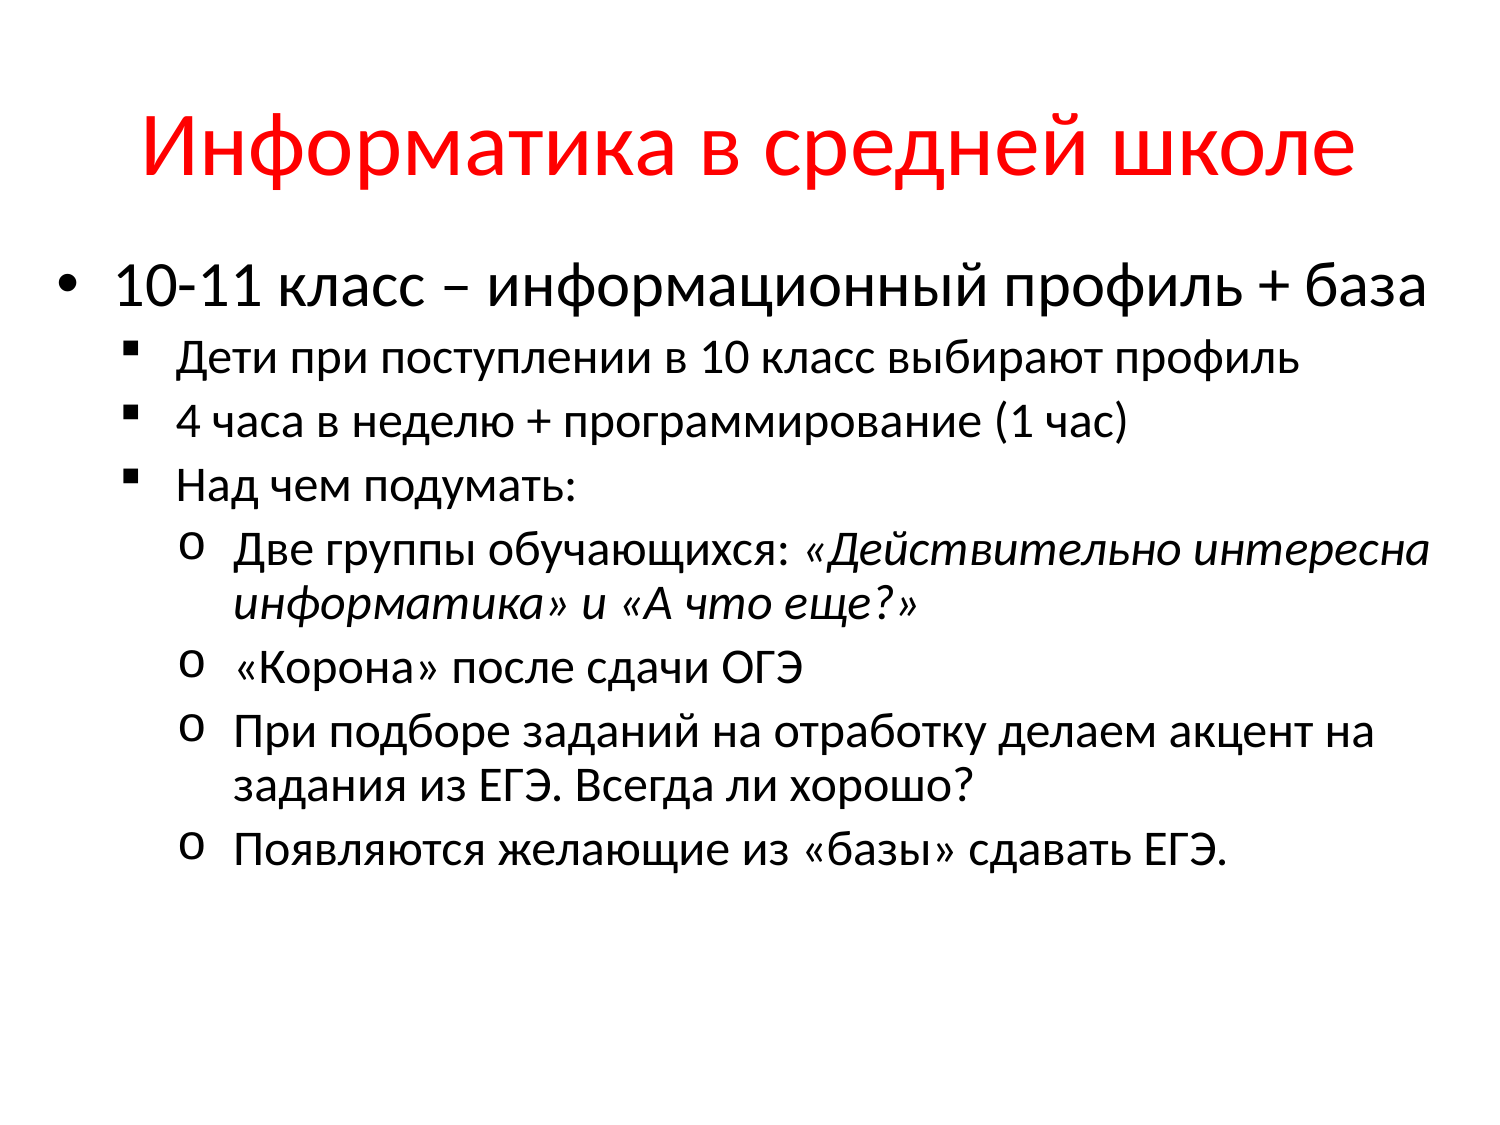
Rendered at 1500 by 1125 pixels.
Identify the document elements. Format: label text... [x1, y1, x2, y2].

title Информатика в средней школе [75, 45, 1425, 233]
list 10-11 класс – информационный профиль + база Дети при поступлении в 10 класс выбирают профиль 4 часа в неделю + программирование (1 час) Над чем подумать: Две группы обучающихся: «Действительно интересна информатика» и «А что еще?» «Корона» после сдачи ОГЭ При подборе заданий на отработку делаем акцент на задания из ЕГЭ. Всегда ли хорошо? Появляются желающие из «базы» сдавать ЕГЭ. [41, 243, 1471, 1083]
